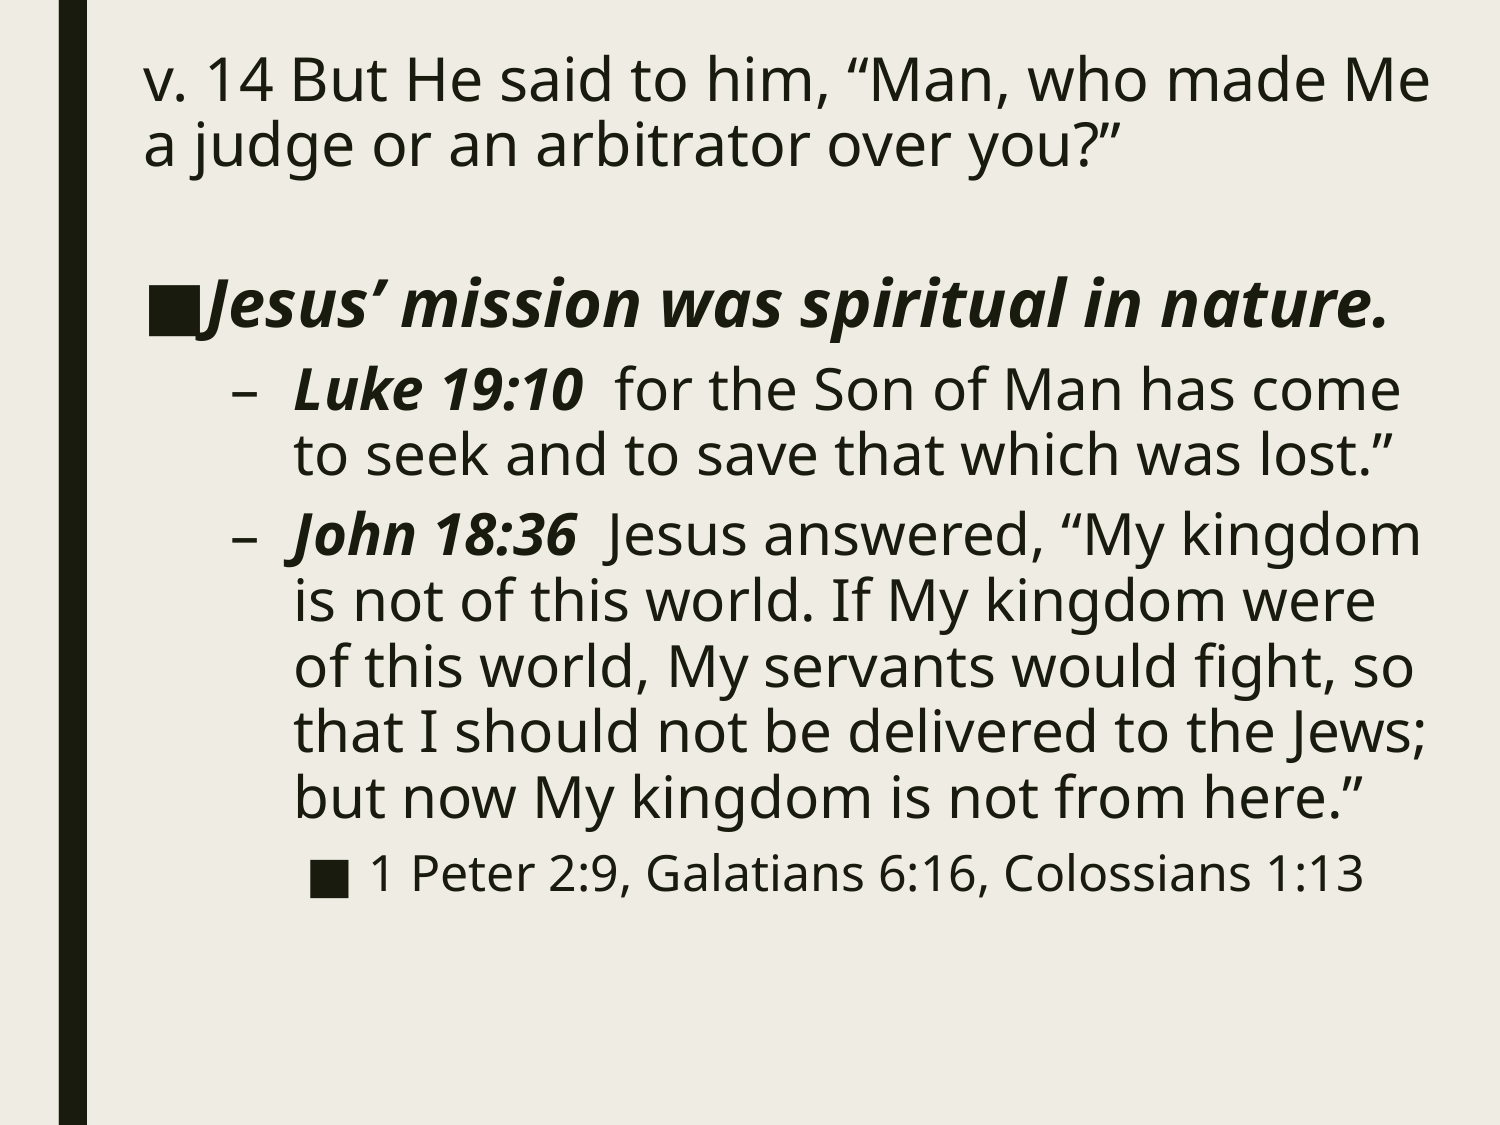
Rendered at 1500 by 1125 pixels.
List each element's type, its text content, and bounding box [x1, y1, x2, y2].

list Jesus’ mission was spiritual in nature. Luke 19:10 for the Son of Man has come to seek and to save that which was lost.” John 18:36 Jesus answered, “My kingdom is not of this world. If My kingdom were of this world, My servants would fight, so that I should not be delivered to the Jews; but now My kingdom is not from here.” 1 Peter 2:9, Galatians 6:16, Colossians 1:13 [128, 260, 1444, 1093]
title v. 14 But He said to him, “Man, who made Me a judge or an arbitrator over you?” [128, 42, 1463, 225]
